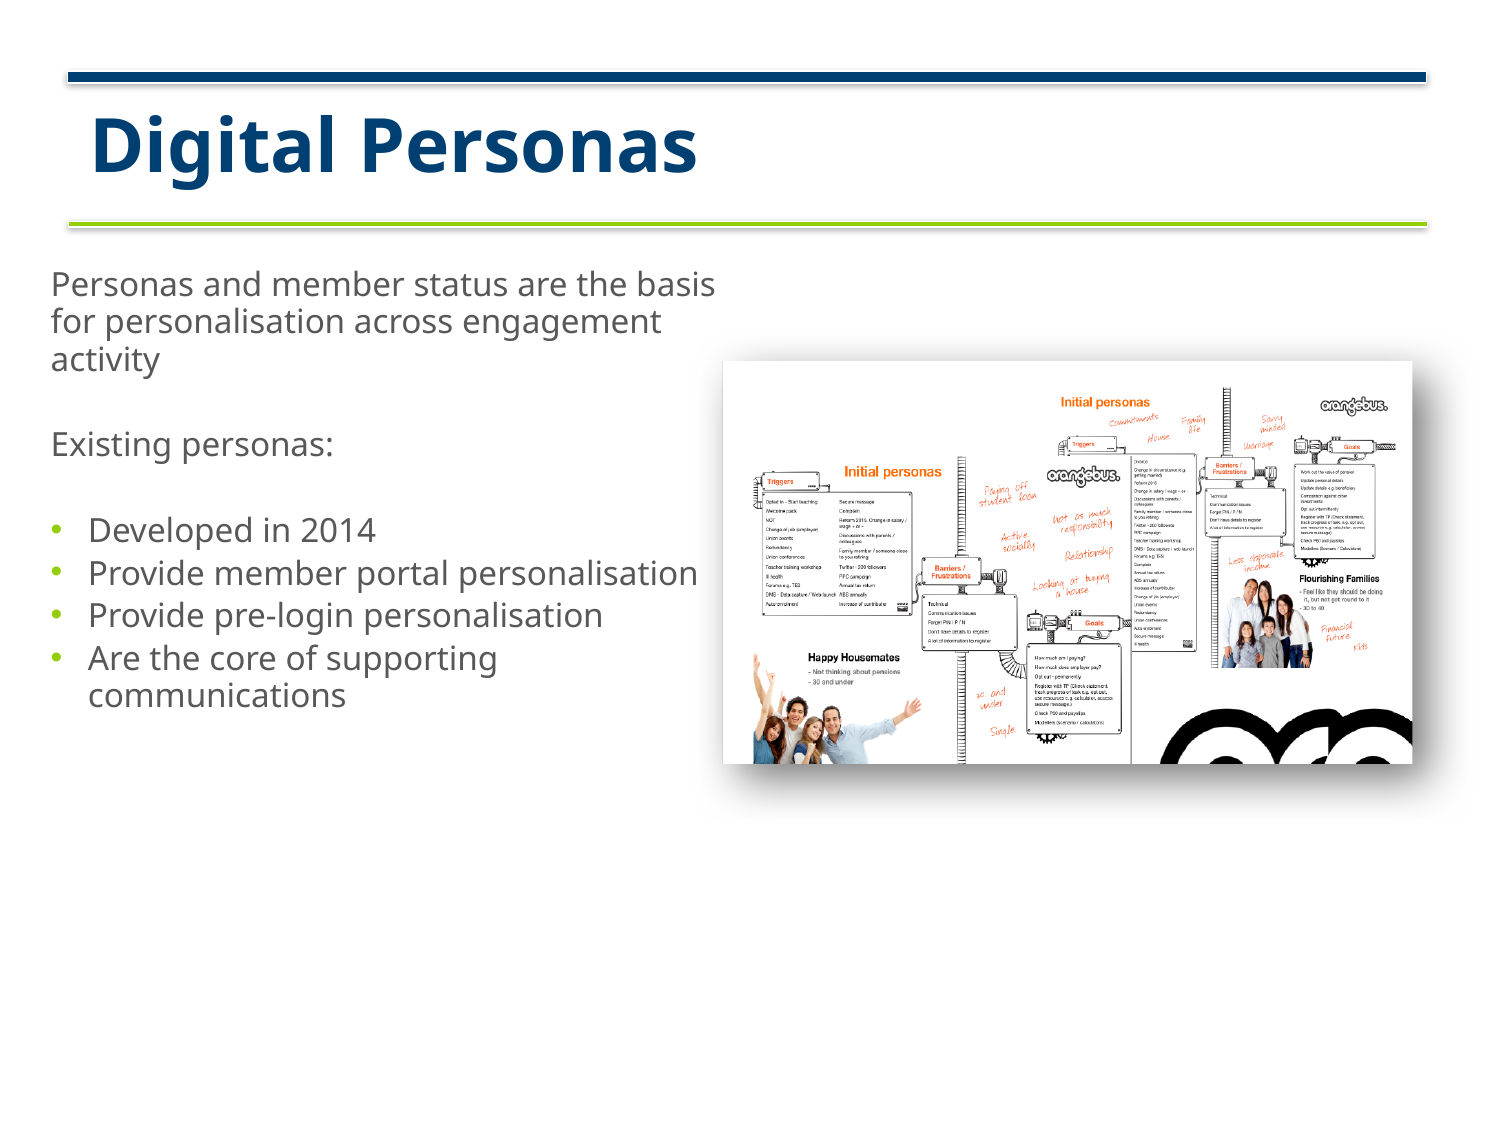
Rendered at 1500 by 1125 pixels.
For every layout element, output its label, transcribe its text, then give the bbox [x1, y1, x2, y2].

title Digital Personas [50, 97, 1450, 187]
picture [722, 361, 1413, 764]
list Personas and member status are the basis for personalisation across engagement activity Existing personas: Developed in 2014 Provide member portal personalisation Provide pre-login personalisation Are the core of supporting communications [50, 265, 718, 1005]
